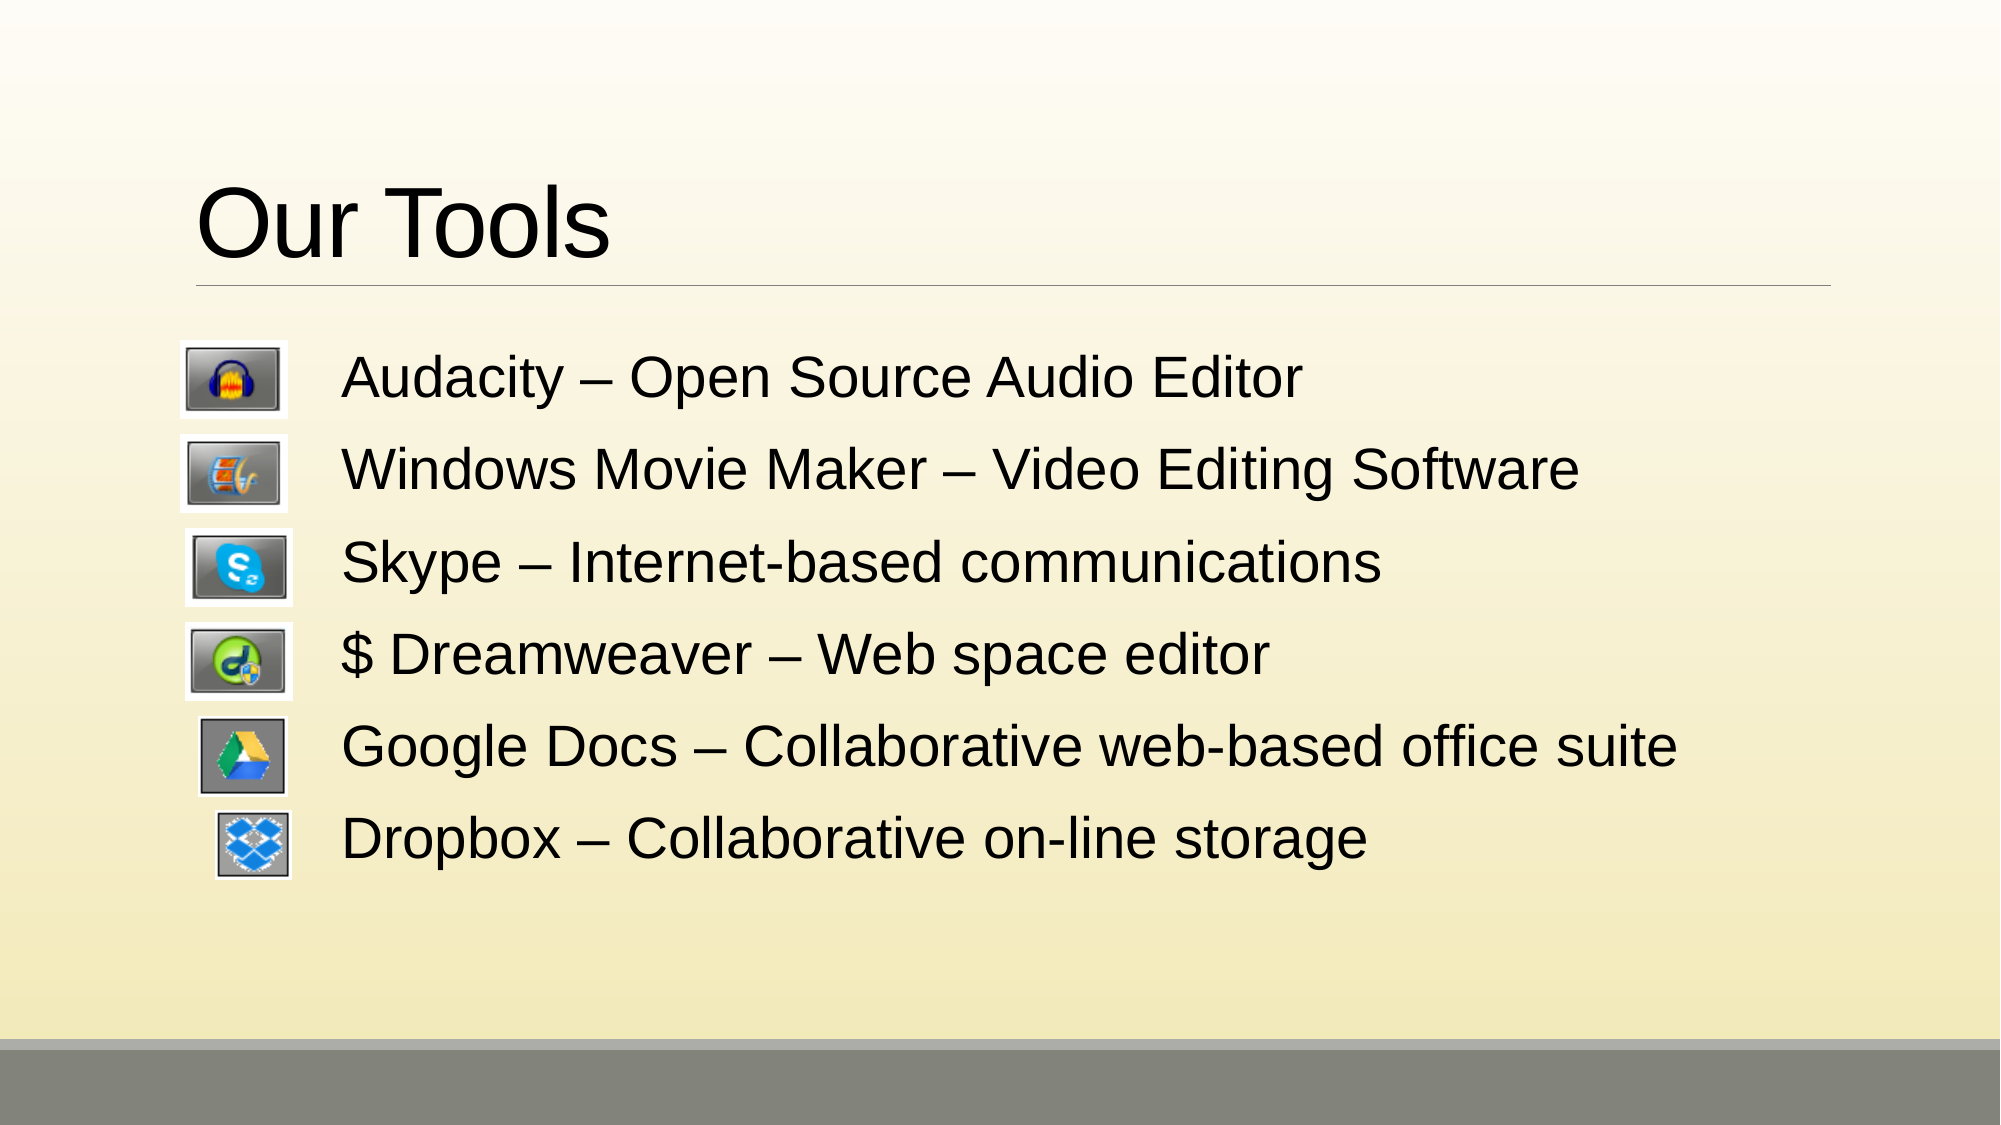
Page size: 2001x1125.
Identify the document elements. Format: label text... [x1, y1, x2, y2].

picture [179, 433, 289, 513]
title Our Tools [180, 47, 1830, 285]
picture [184, 622, 294, 702]
picture [179, 339, 289, 419]
picture [198, 716, 289, 797]
list Audacity – Open Source Audio Editor Windows Movie Maker – Video Editing Software Skype – Internet-based communications $ Dreamweaver – Web space editor Google Docs – Collaborative web-based office suite Dropbox – Collaborative on-line storage [325, 340, 1830, 805]
picture [214, 810, 293, 881]
picture [184, 527, 294, 608]
